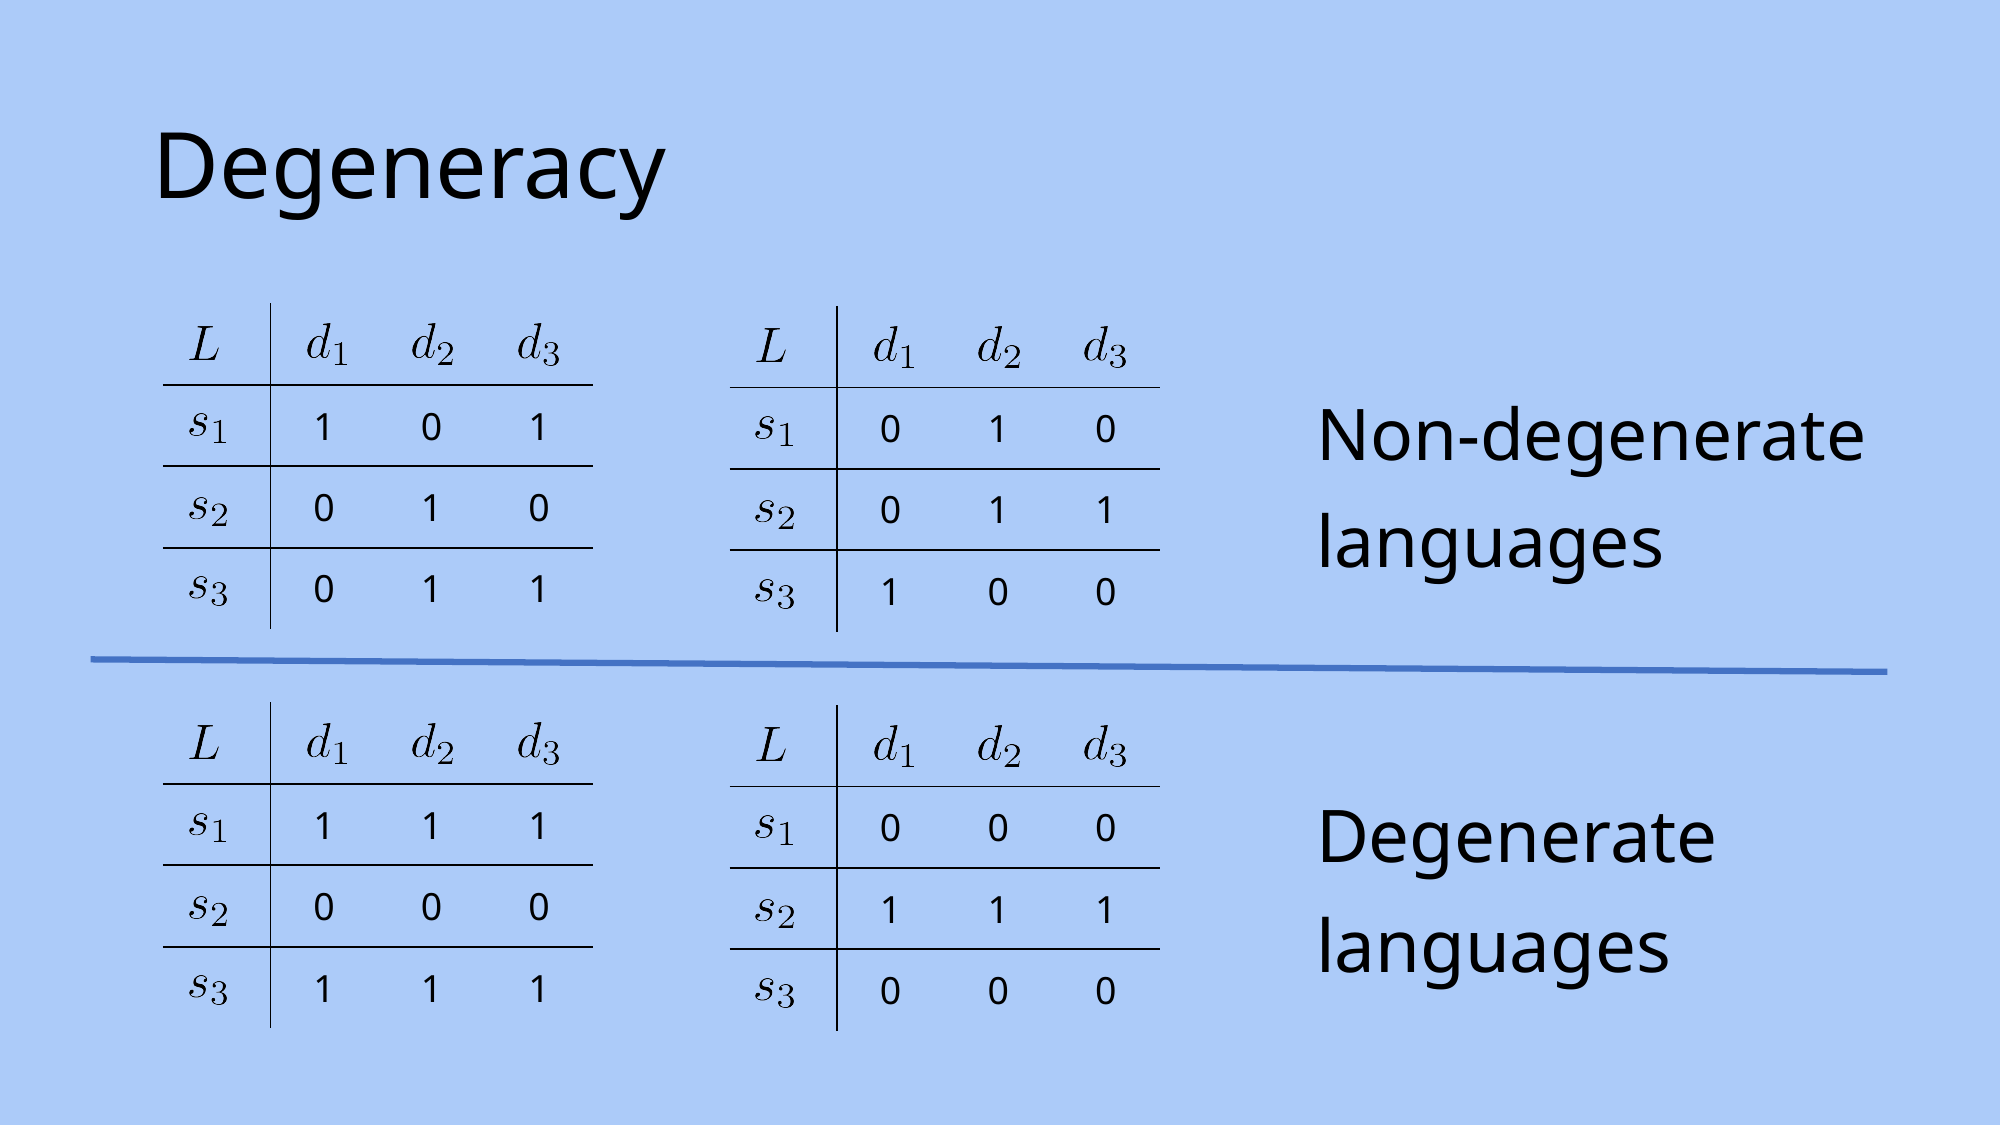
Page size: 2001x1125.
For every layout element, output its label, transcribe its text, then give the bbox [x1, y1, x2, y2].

table_cell 1 [485, 948, 593, 1028]
table_cell [730, 388, 836, 468]
picture [517, 722, 559, 765]
table_cell 0 [1052, 950, 1160, 1031]
table_cell 1 [271, 785, 378, 864]
table_cell 1 [378, 549, 485, 629]
table_cell [163, 549, 270, 629]
table_header [163, 702, 270, 783]
text_box Non-degenerate languages [1301, 383, 1888, 597]
table_cell 1 [485, 549, 593, 629]
table_header [485, 702, 593, 783]
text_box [90, 659, 1888, 672]
table_cell [163, 785, 270, 864]
picture [189, 812, 226, 842]
picture [189, 975, 227, 1005]
table_header [945, 705, 1052, 786]
picture [756, 727, 786, 761]
table_cell 0 [271, 549, 378, 629]
table_header [378, 303, 485, 384]
table_cell 0 [838, 388, 945, 468]
table_cell 1 [378, 785, 485, 864]
table_cell [730, 787, 836, 867]
picture [874, 725, 914, 767]
table_header [730, 705, 836, 786]
table_cell 0 [271, 866, 378, 946]
table_cell 1 [1052, 869, 1160, 948]
title Degeneracy [137, 59, 1863, 278]
table_cell 1 [485, 785, 593, 864]
picture [755, 579, 794, 609]
table_header [945, 306, 1052, 387]
table_cell [163, 386, 270, 465]
picture [978, 725, 1020, 767]
picture [189, 725, 220, 759]
table_header [838, 705, 945, 786]
table_cell 0 [485, 467, 593, 547]
table_cell 1 [838, 869, 945, 948]
table_cell 1 [945, 470, 1052, 549]
table_cell [730, 869, 836, 948]
table_cell 0 [378, 866, 485, 946]
table_cell 1 [271, 386, 378, 465]
table_cell 0 [485, 866, 593, 946]
table_header [838, 306, 945, 387]
picture [189, 326, 220, 360]
picture [874, 326, 914, 368]
picture [756, 328, 786, 362]
table_cell [163, 467, 270, 547]
table_cell [730, 950, 836, 1031]
table_header [163, 303, 270, 384]
table_cell [730, 470, 836, 549]
picture [412, 323, 453, 365]
table_cell 1 [485, 386, 593, 465]
table_header [1052, 705, 1160, 786]
table_cell 1 [271, 948, 378, 1028]
picture [412, 722, 453, 764]
table_header [485, 303, 593, 384]
picture [755, 815, 793, 845]
table_cell 0 [838, 787, 945, 867]
picture [755, 416, 793, 446]
table_cell 1 [838, 551, 945, 632]
picture [755, 978, 794, 1008]
table_cell [163, 866, 270, 946]
table_header [1052, 306, 1160, 387]
picture [517, 323, 559, 366]
table_cell 1 [945, 388, 1052, 468]
table_cell 1 [945, 869, 1052, 948]
table_cell 0 [838, 470, 945, 549]
table_cell 1 [378, 948, 485, 1028]
table_header [378, 702, 485, 783]
text_box Degenerate languages [1301, 783, 1778, 1000]
picture [978, 326, 1020, 368]
table_cell 0 [945, 787, 1052, 867]
picture [1084, 326, 1126, 368]
table_cell [163, 948, 270, 1028]
picture [189, 497, 227, 526]
picture [755, 899, 794, 928]
table_cell 0 [838, 950, 945, 1031]
table_cell 0 [1052, 787, 1160, 867]
picture [1084, 725, 1126, 767]
table_cell 0 [271, 467, 378, 547]
table_cell 0 [945, 950, 1052, 1031]
picture [307, 722, 347, 764]
table_cell 0 [945, 551, 1052, 632]
table_cell 0 [378, 386, 485, 465]
table_header [271, 702, 378, 783]
picture [189, 896, 227, 926]
table_cell 0 [1052, 551, 1160, 632]
table_header [271, 303, 378, 384]
table_cell 0 [1052, 388, 1160, 468]
picture [307, 323, 347, 365]
picture [189, 576, 227, 606]
picture [755, 499, 794, 529]
table_cell 1 [1052, 470, 1160, 549]
picture [189, 413, 226, 443]
table_cell 1 [378, 467, 485, 547]
table_cell [730, 551, 836, 632]
table_header [730, 306, 836, 387]
